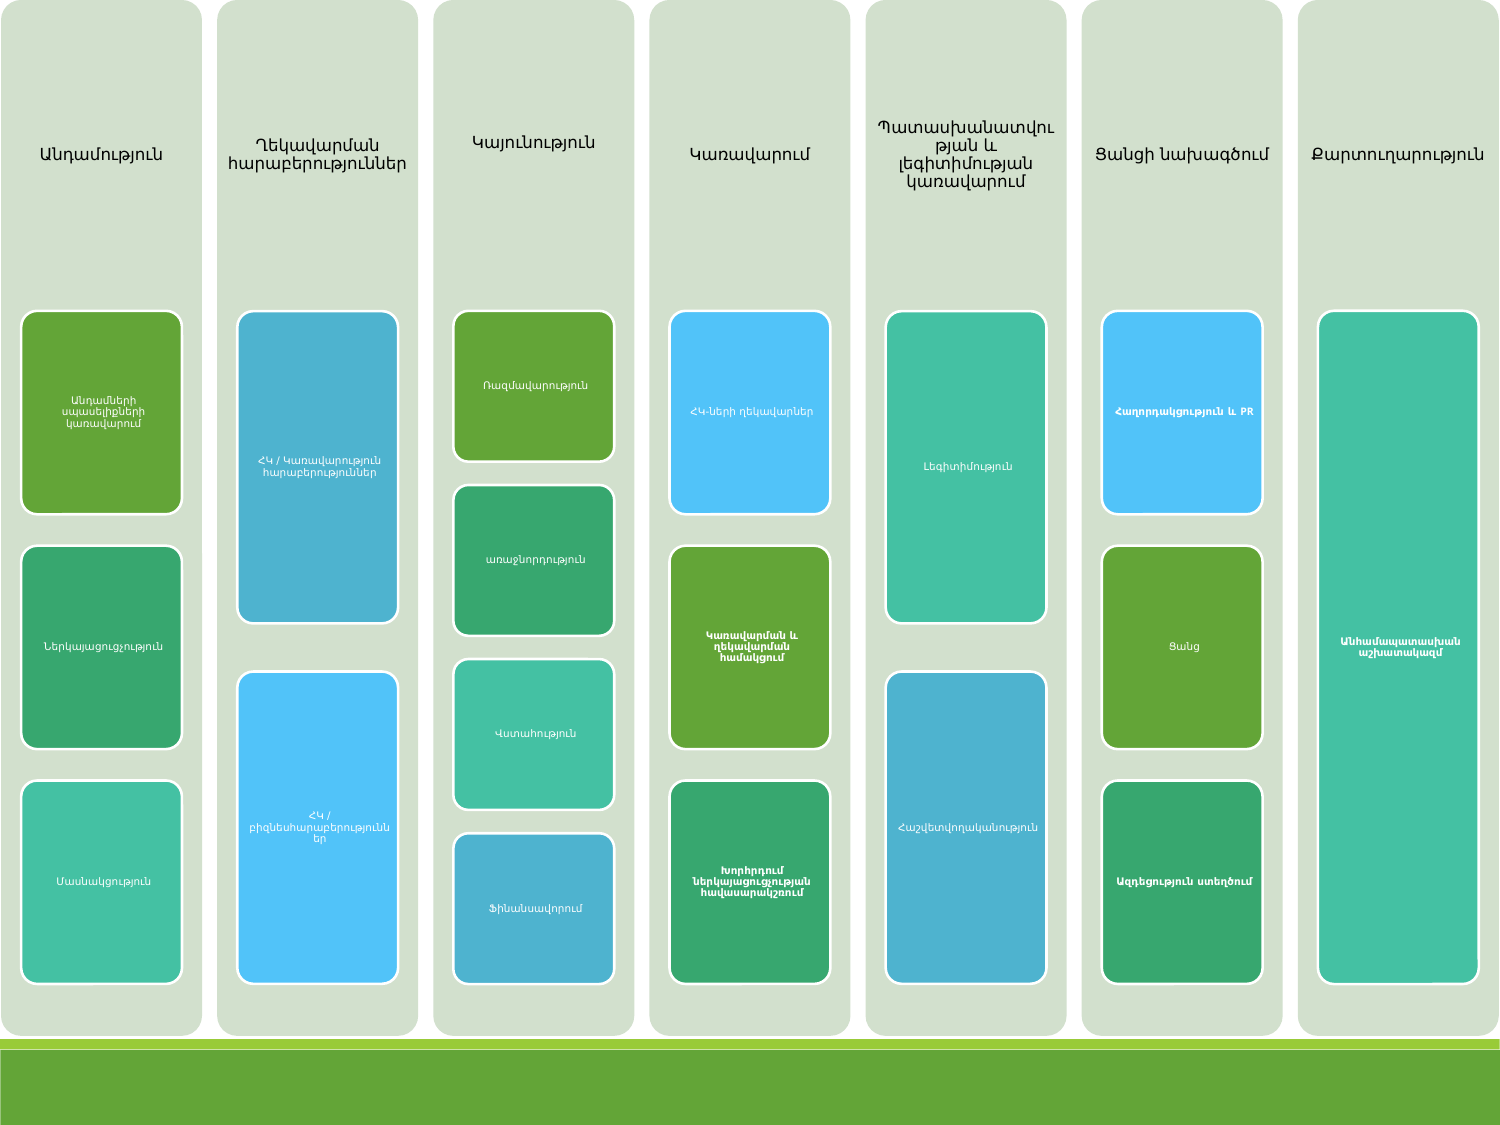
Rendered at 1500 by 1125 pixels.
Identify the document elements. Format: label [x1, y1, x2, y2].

text_box [0, 0, 1500, 1037]
